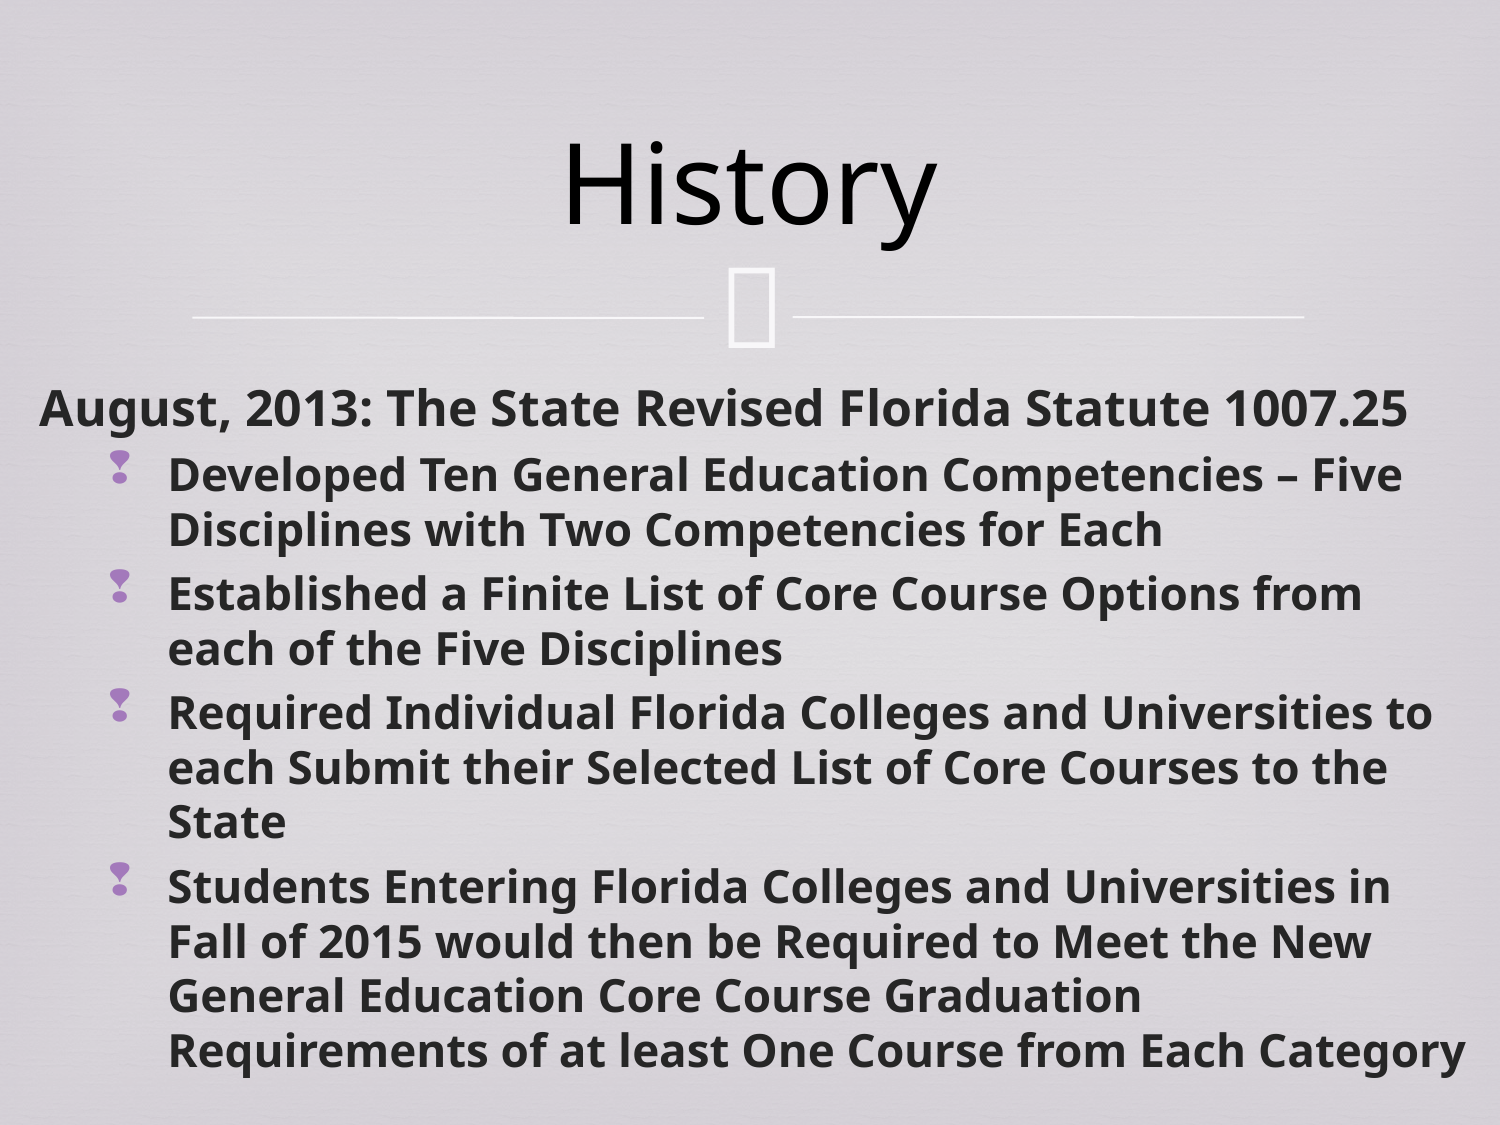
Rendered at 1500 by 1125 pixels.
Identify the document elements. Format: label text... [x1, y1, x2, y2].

list August, 2013: The State Revised Florida Statute 1007.25 Developed Ten General Education Competencies – Five Disciplines with Two Competencies for Each Established a Finite List of Core Course Options from each of the Five Disciplines Required Individual Florida Colleges and Universities to each Submit their Selected List of Core Courses to the State Students Entering Florida Colleges and Universities in Fall of 2015 would then be Required to Meet the New General Education Core Course Graduation Requirements of at least One Course from Each Category [24, 368, 1488, 1100]
title History [112, 93, 1386, 267]
